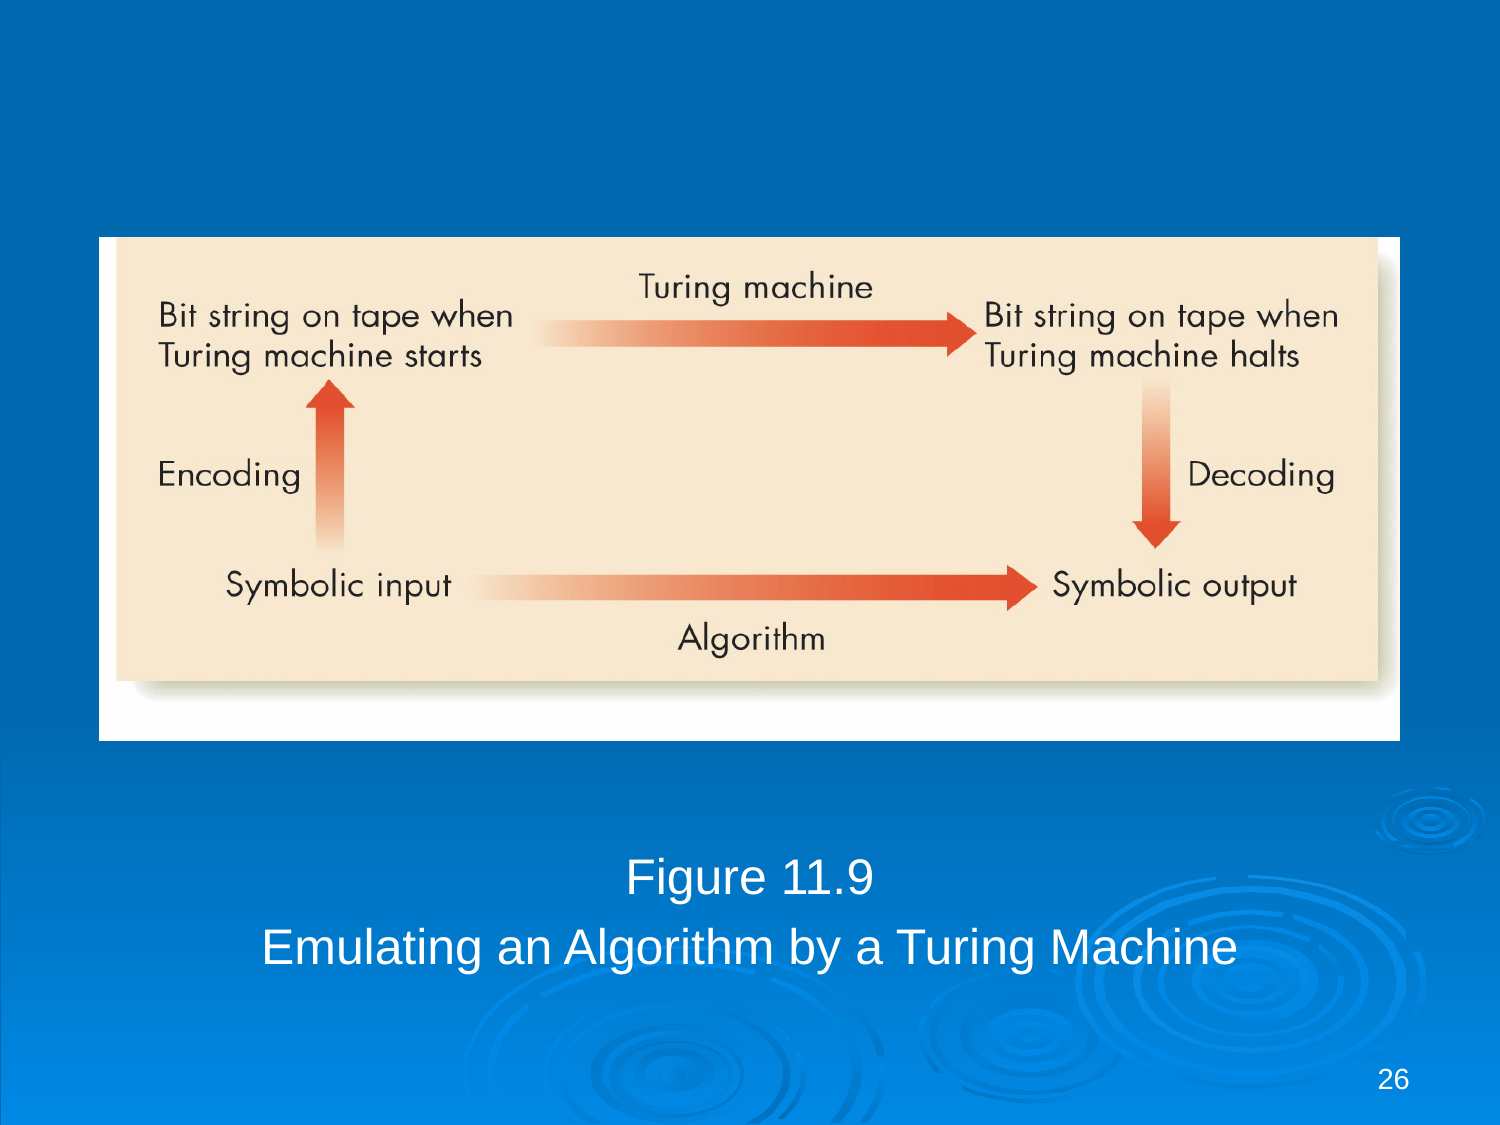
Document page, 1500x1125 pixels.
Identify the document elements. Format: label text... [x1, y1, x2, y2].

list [99, 237, 1401, 741]
list Figure 11.9 Emulating an Algorithm by a Turing Machine [74, 836, 1426, 1006]
slide_number 26 [1074, 1024, 1426, 1103]
